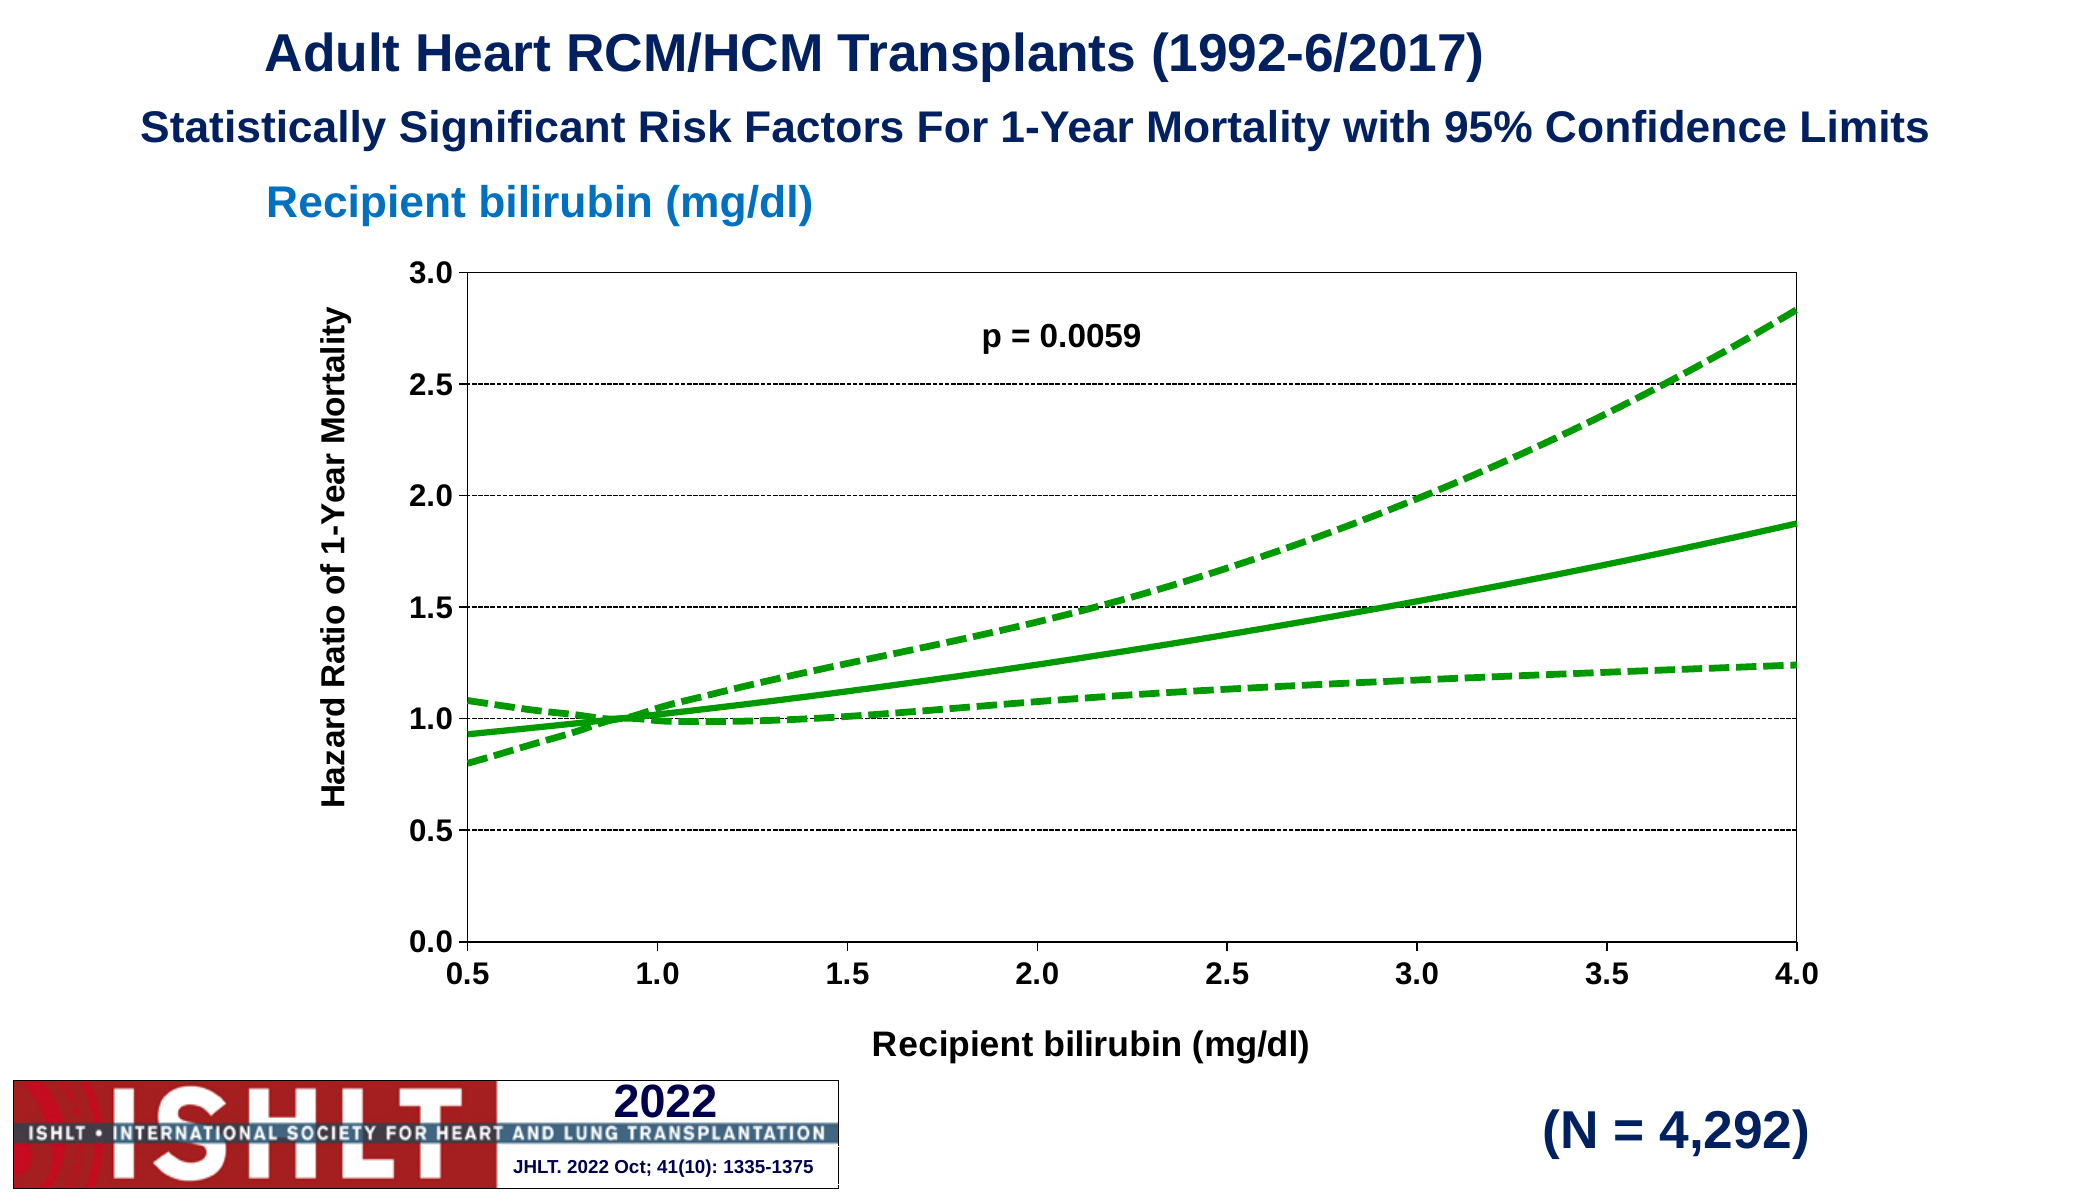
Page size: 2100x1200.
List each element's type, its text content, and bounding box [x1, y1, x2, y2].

chart [274, 243, 1838, 1113]
title Adult Heart RCM/HCM Transplants (1992-6/2017) [249, 59, 1851, 234]
text_box Statistically Significant Risk Factors For 1-Year Mortality with 95% Confidence Limits [124, 64, 2000, 239]
text_box (N = 4,292) [1503, 1087, 1850, 1167]
text_box Recipient bilirubin (mg/dl) [249, 239, 1850, 286]
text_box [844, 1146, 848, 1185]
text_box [13, 1063, 839, 1189]
